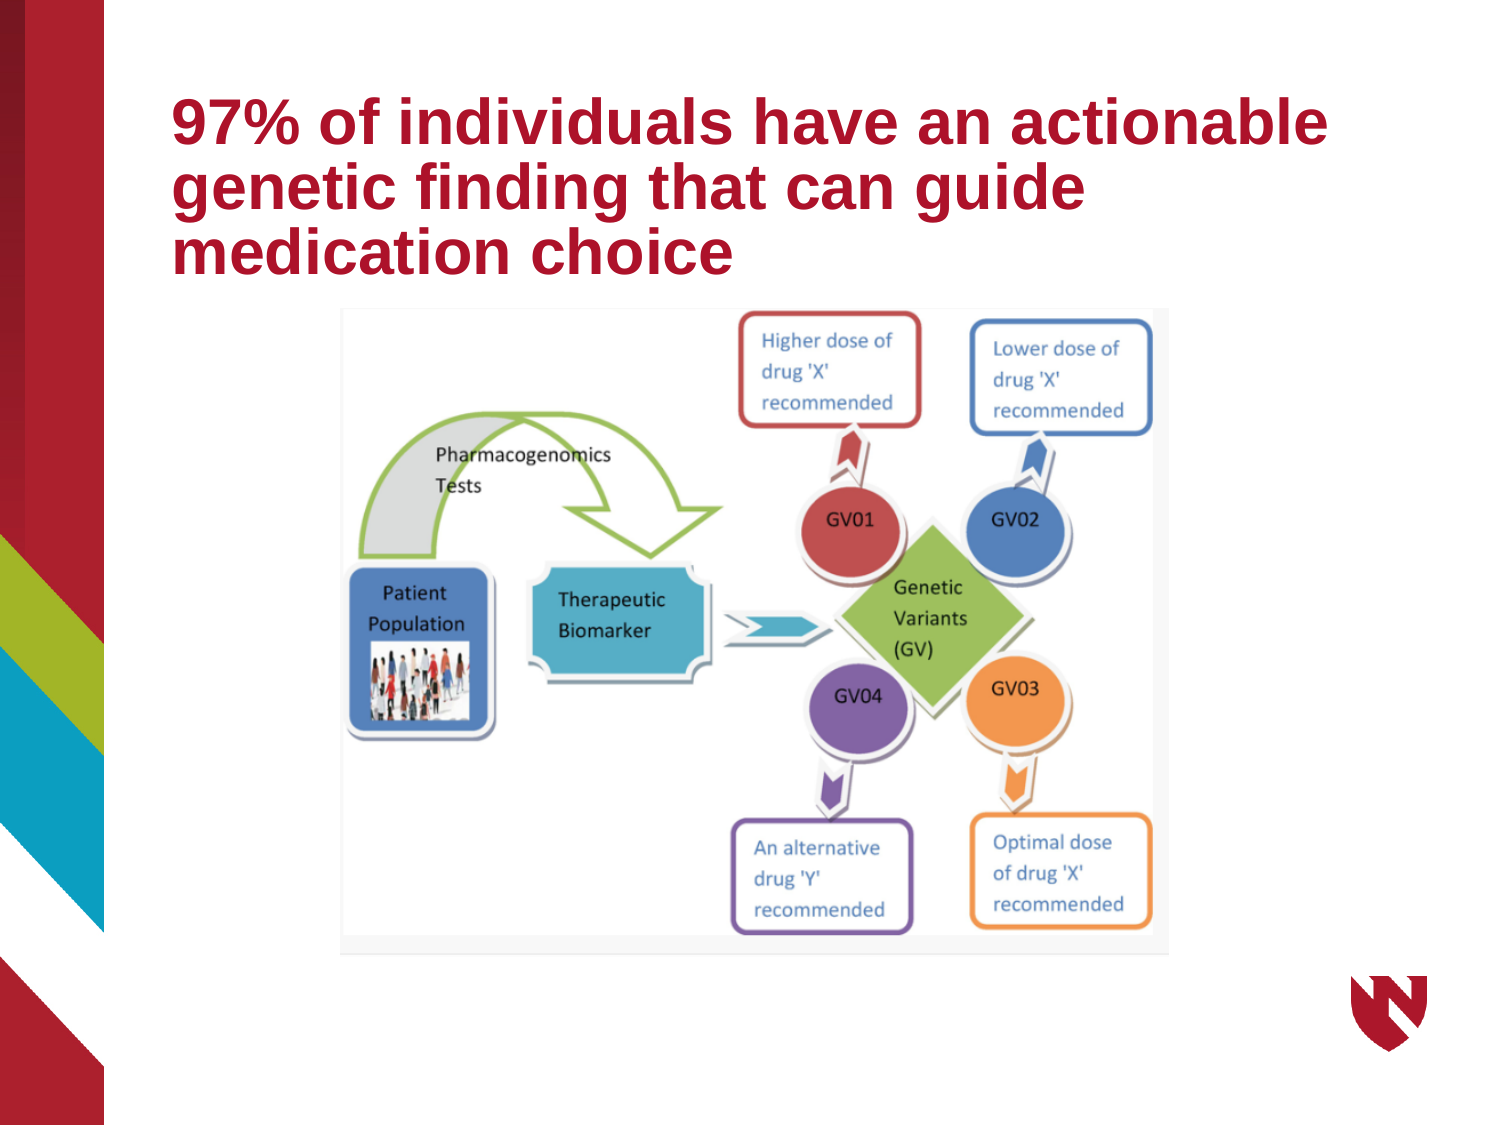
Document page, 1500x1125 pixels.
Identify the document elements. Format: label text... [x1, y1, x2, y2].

title 97% of individuals have an actionable genetic finding that can guide medication choice [156, 64, 1405, 288]
picture [0, 0, 1500, 1125]
